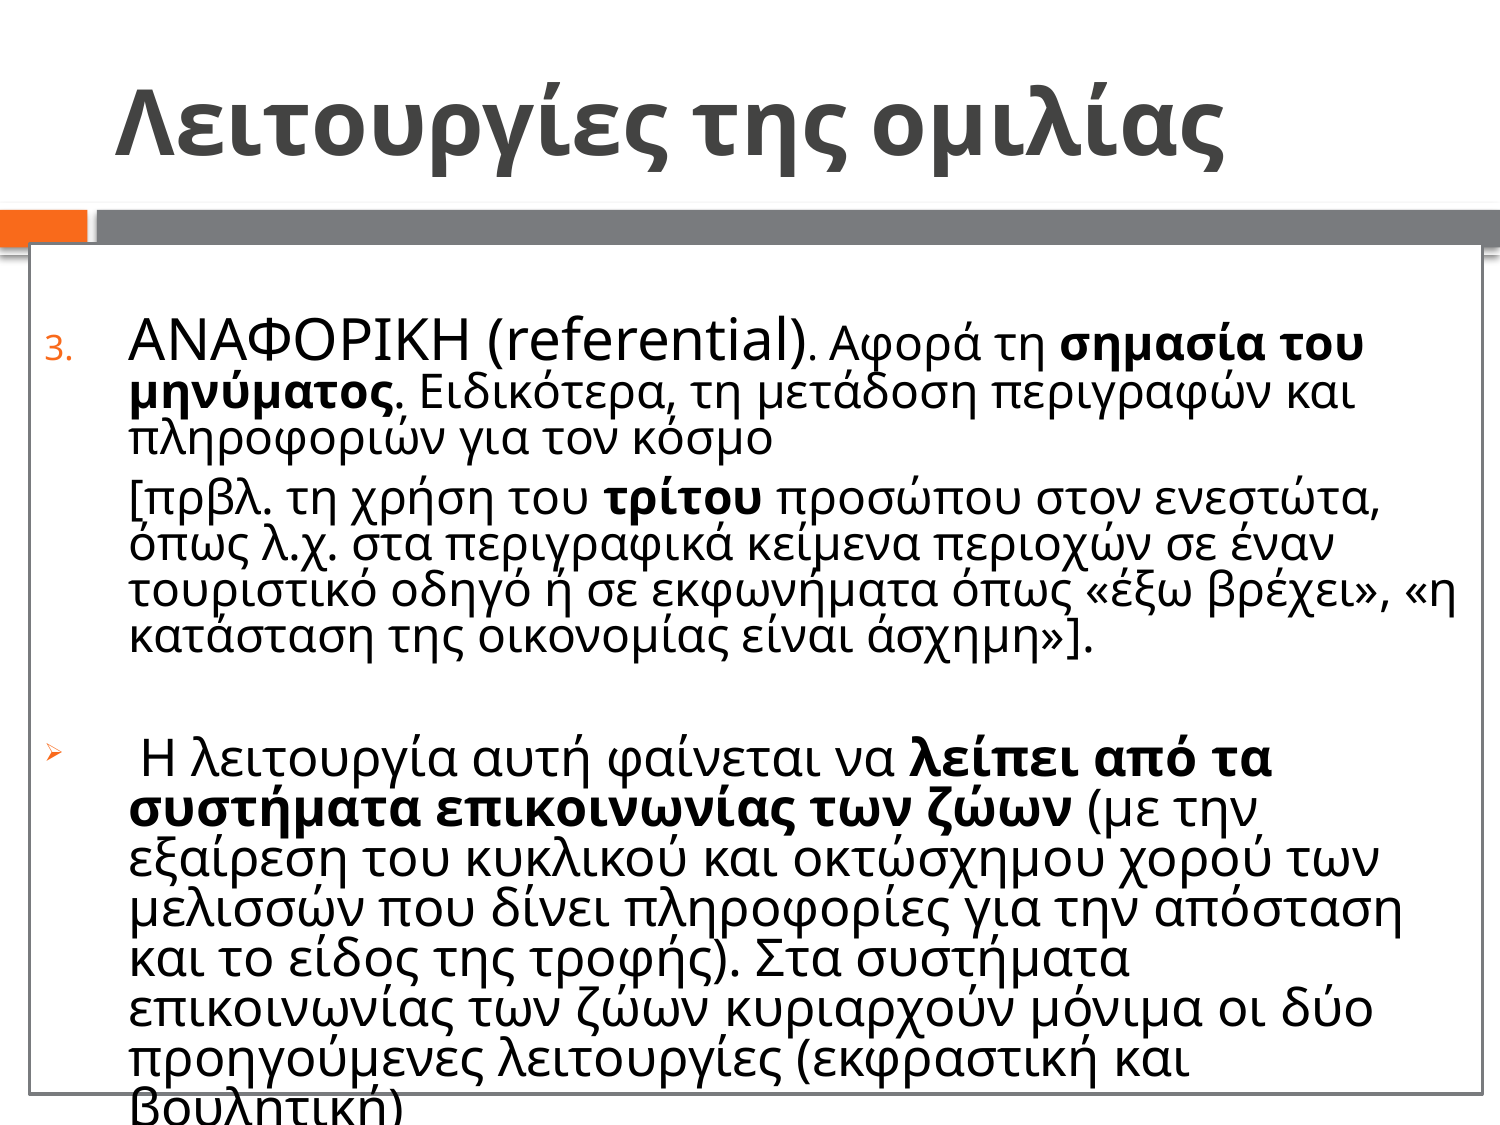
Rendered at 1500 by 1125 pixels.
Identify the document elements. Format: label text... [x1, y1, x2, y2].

title Λειτουργίες της ομιλίας [100, 37, 1439, 201]
list ΑΝΑΦΟΡΙΚΗ (referential). Αφορά τη σημασία του μηνύματος. Ειδικότερα, τη μετάδοση περιγραφών και πληροφοριών για τον κόσμο [πρβλ. τη χρήση του τρίτου προσώπου στον ενεστώτα, όπως λ.χ. στα περιγραφικά κείμενα περιοχών σε έναν τουριστικό οδηγό ή σε εκφωνήματα όπως «έξω βρέχει», «η κατάσταση της οικονομίας είναι άσχημη»]. Η λειτουργία αυτή φαίνεται να λείπει από τα συστήματα επικοινωνίας των ζώων (με την εξαίρεση του κυκλικού και οκτώσχημου χορού των μελισσών που δίνει πληροφορίες για την απόσταση και το είδος της τροφής). Στα συστήματα επικοινωνίας των ζώων κυριαρχούν μόνιμα οι δύο προηγούμενες λειτουργίες (εκφραστική και βουλητική) [28, 242, 1484, 1096]
